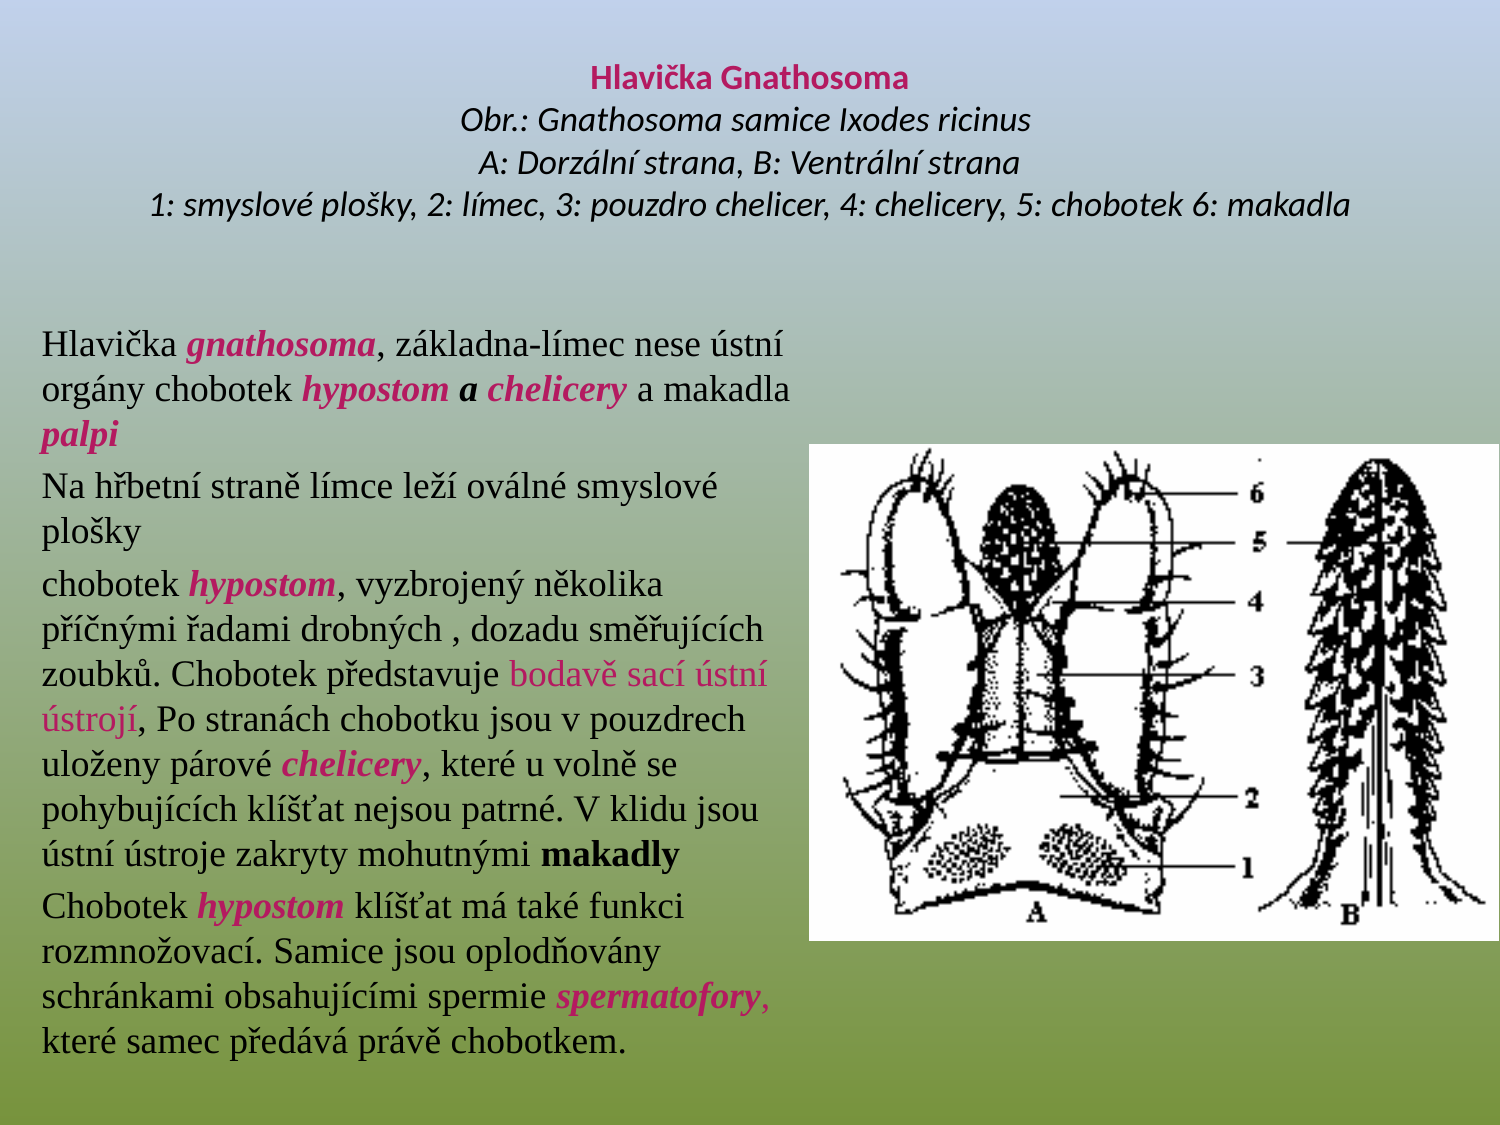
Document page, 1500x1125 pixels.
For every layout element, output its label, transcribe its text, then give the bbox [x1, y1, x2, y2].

title Hlavička Gnathosoma Obr.: Gnathosoma samice Ixodes ricinus A: Dorzální strana, B: Ventrální strana 1: smyslové plošky, 2: límec, 3: pouzdro chelicer, 4: chelicery, 5: chobotek 6: makadla [75, 45, 1425, 233]
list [808, 444, 1500, 942]
list Hlavička gnathosoma, základna-límec nese ústní orgány chobotek hypostom a chelicery a makadla palpi Na hřbetní straně límce leží oválné smyslové plošky chobotek hypostom, vyzbrojený několika příčnými řadami drobných , dozadu směřujících zoubků. Chobotek představuje bodavě sací ústní ústrojí, Po stranách chobotku jsou v pouzdrech uloženy párové chelicery, které u volně se pohybujících klíšťat nejsou patrné. V klidu jsou ústní ústroje zakryty mohutnými makadly Chobotek hypostom klíšťat má také funkci rozmnožovací. Samice jsou oplodňovány schránkami obsahujícími spermie spermatofory, které samec předává právě chobotkem. [0, 278, 810, 1125]
